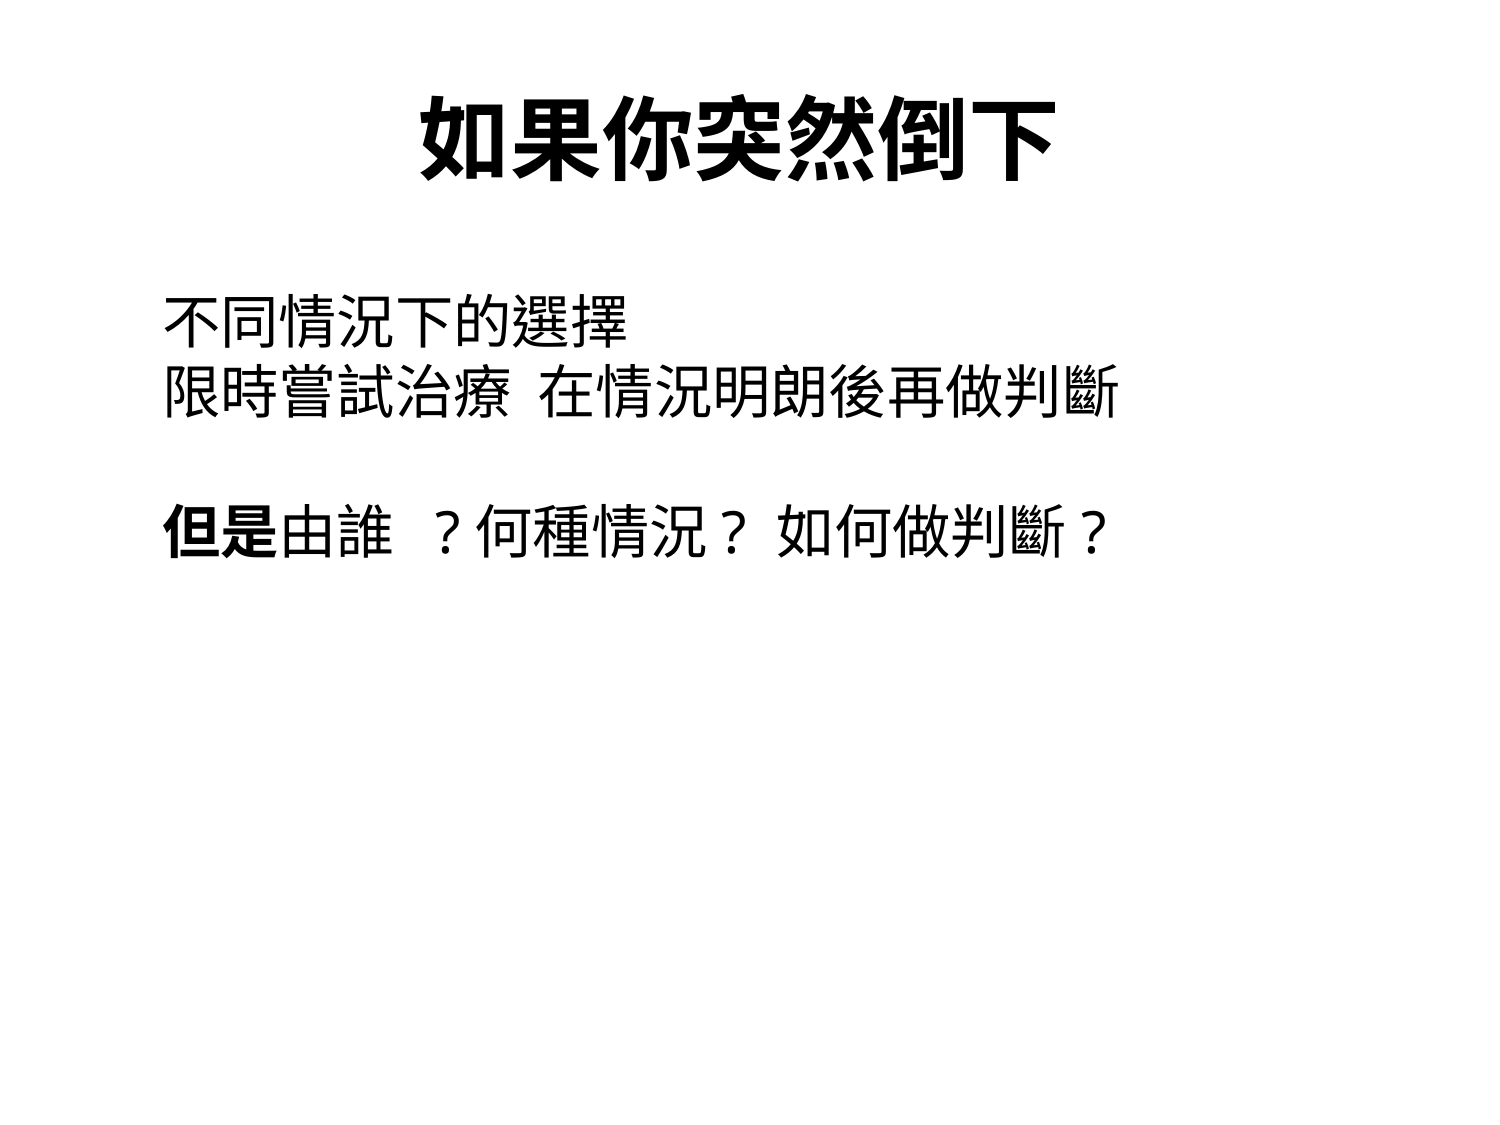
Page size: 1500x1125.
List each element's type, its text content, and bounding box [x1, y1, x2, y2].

text_box 不同情況下的選擇 限時嘗試治療 在情況明朗後再做判斷 但是由誰 ?何種情況? 如何做判斷? [147, 231, 1400, 853]
title 如果你突然倒下 [64, 42, 1415, 231]
